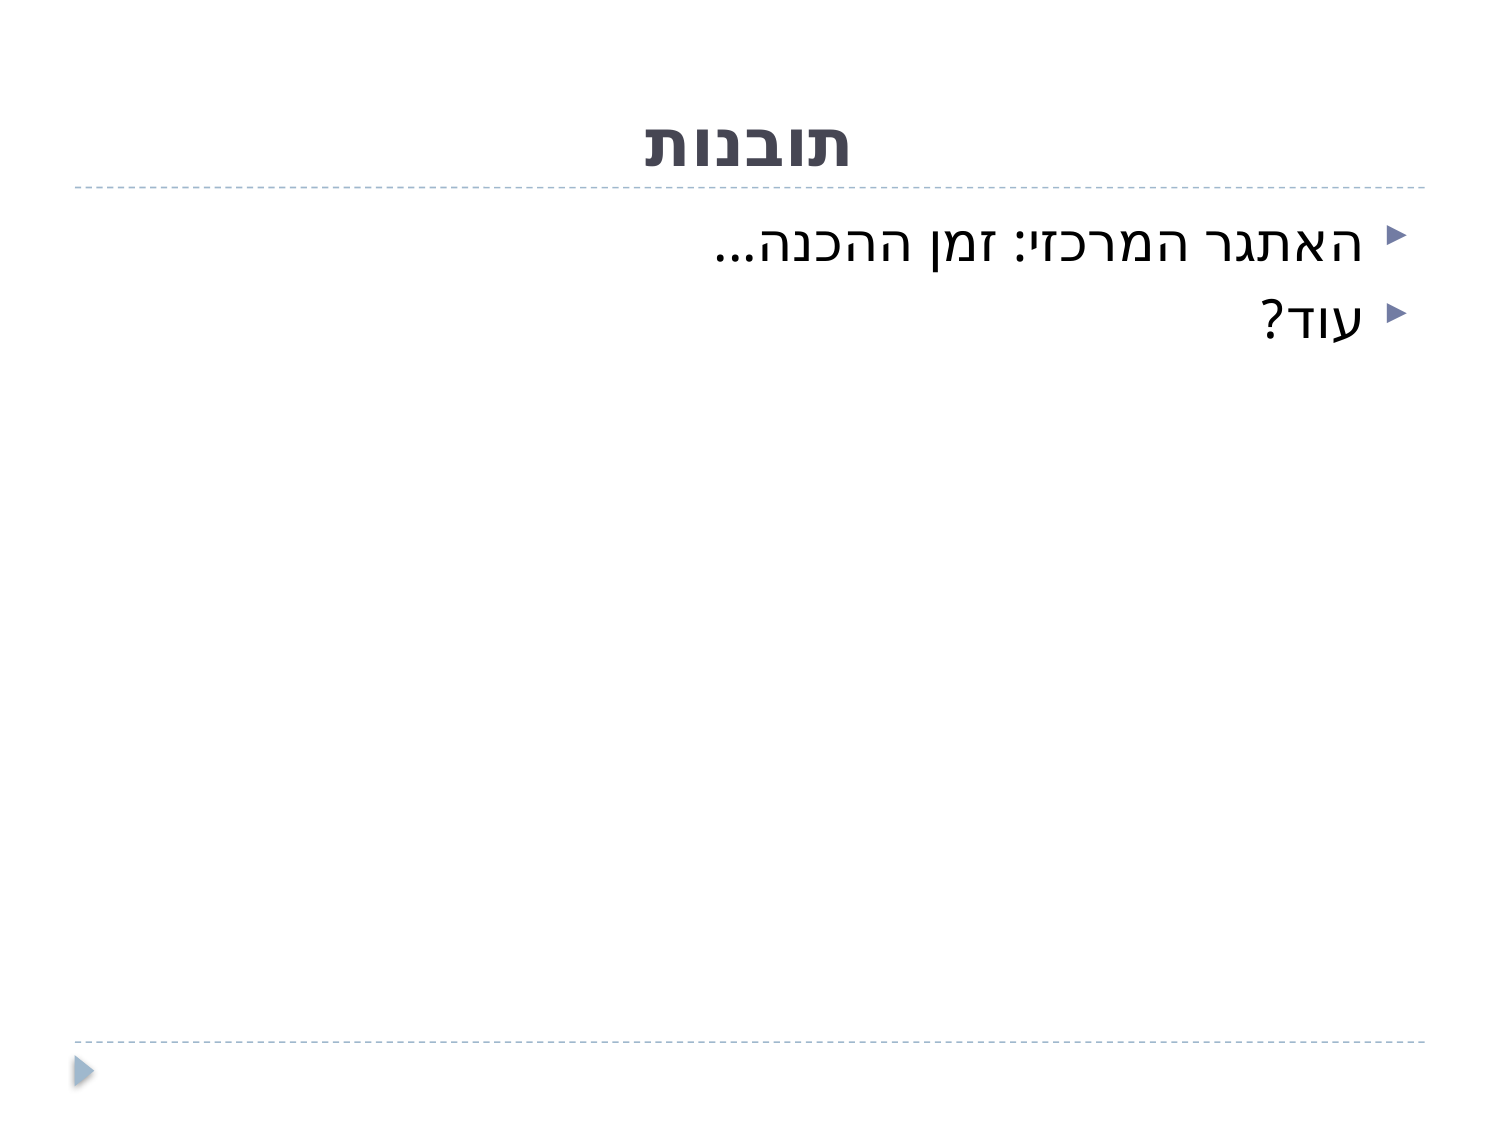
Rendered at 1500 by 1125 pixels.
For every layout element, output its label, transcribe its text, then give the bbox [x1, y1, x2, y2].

list האתגר המרכזי: זמן ההכנה... עוד? [75, 200, 1425, 1010]
title תובנות [75, 24, 1425, 188]
